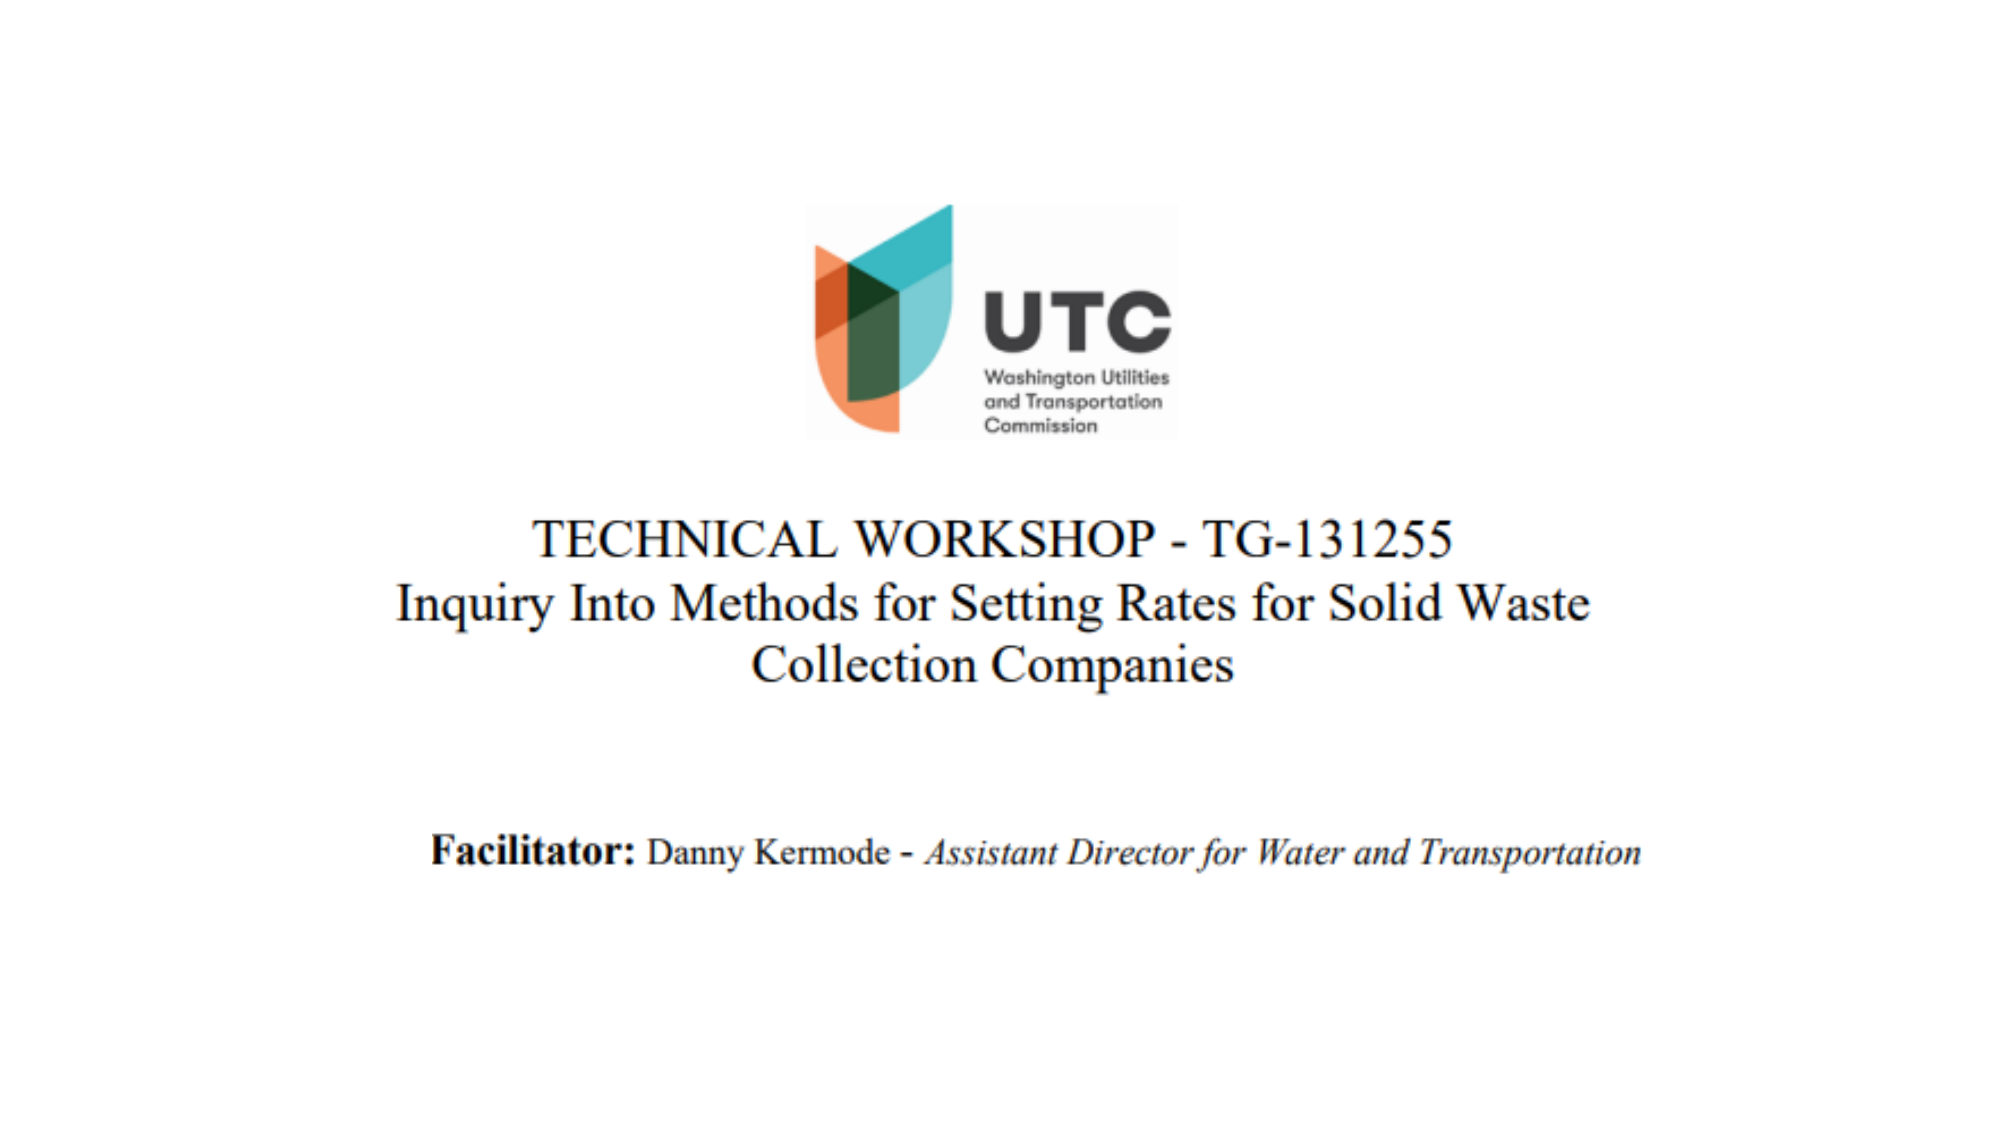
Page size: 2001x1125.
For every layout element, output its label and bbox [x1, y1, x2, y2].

picture [432, 815, 1673, 895]
picture [211, 76, 1777, 737]
